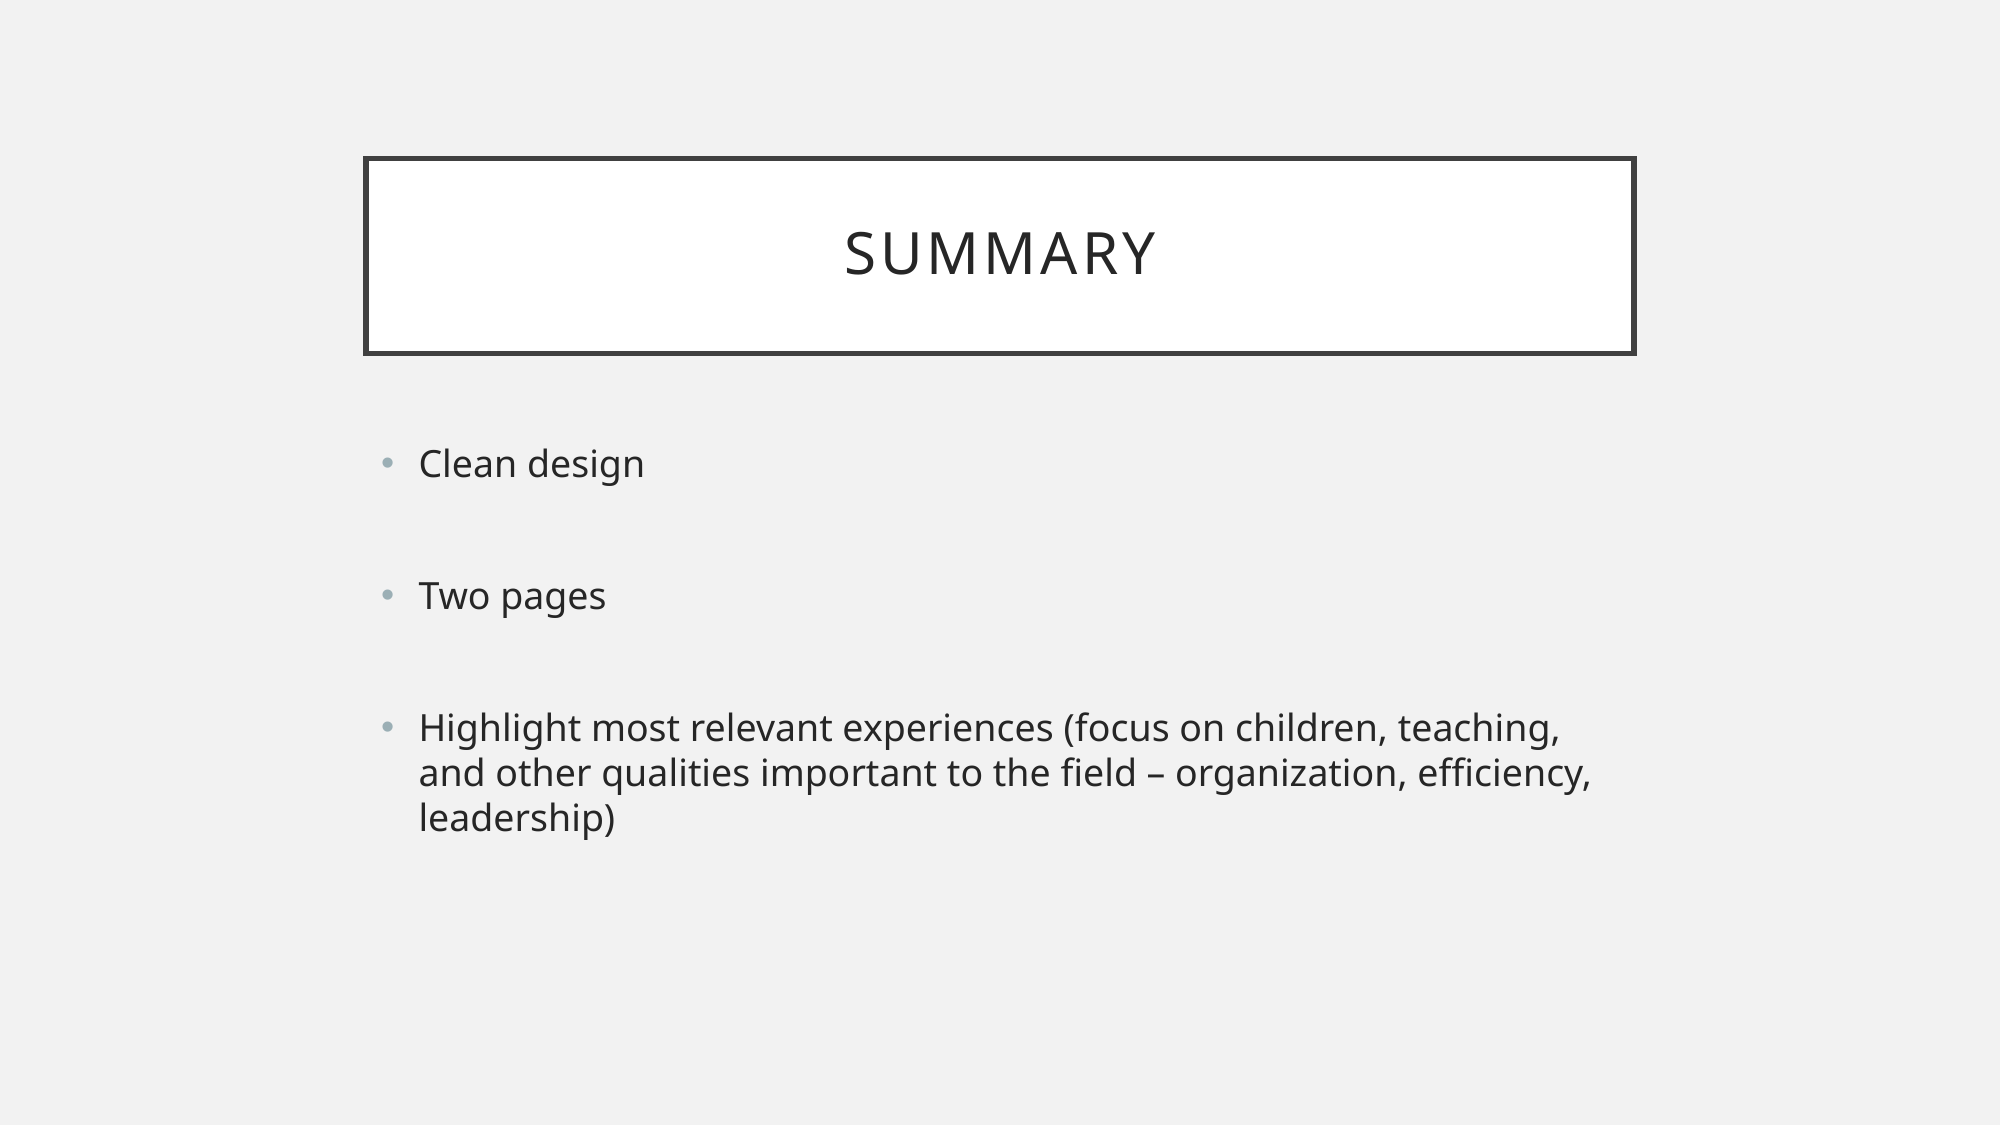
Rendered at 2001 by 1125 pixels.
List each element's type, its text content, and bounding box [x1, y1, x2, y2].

list Clean design Two pages Highlight most relevant experiences (focus on children, teaching, and other qualities important to the field – organization, efficiency, leadership) [366, 432, 1634, 942]
title Summary [363, 156, 1637, 356]
